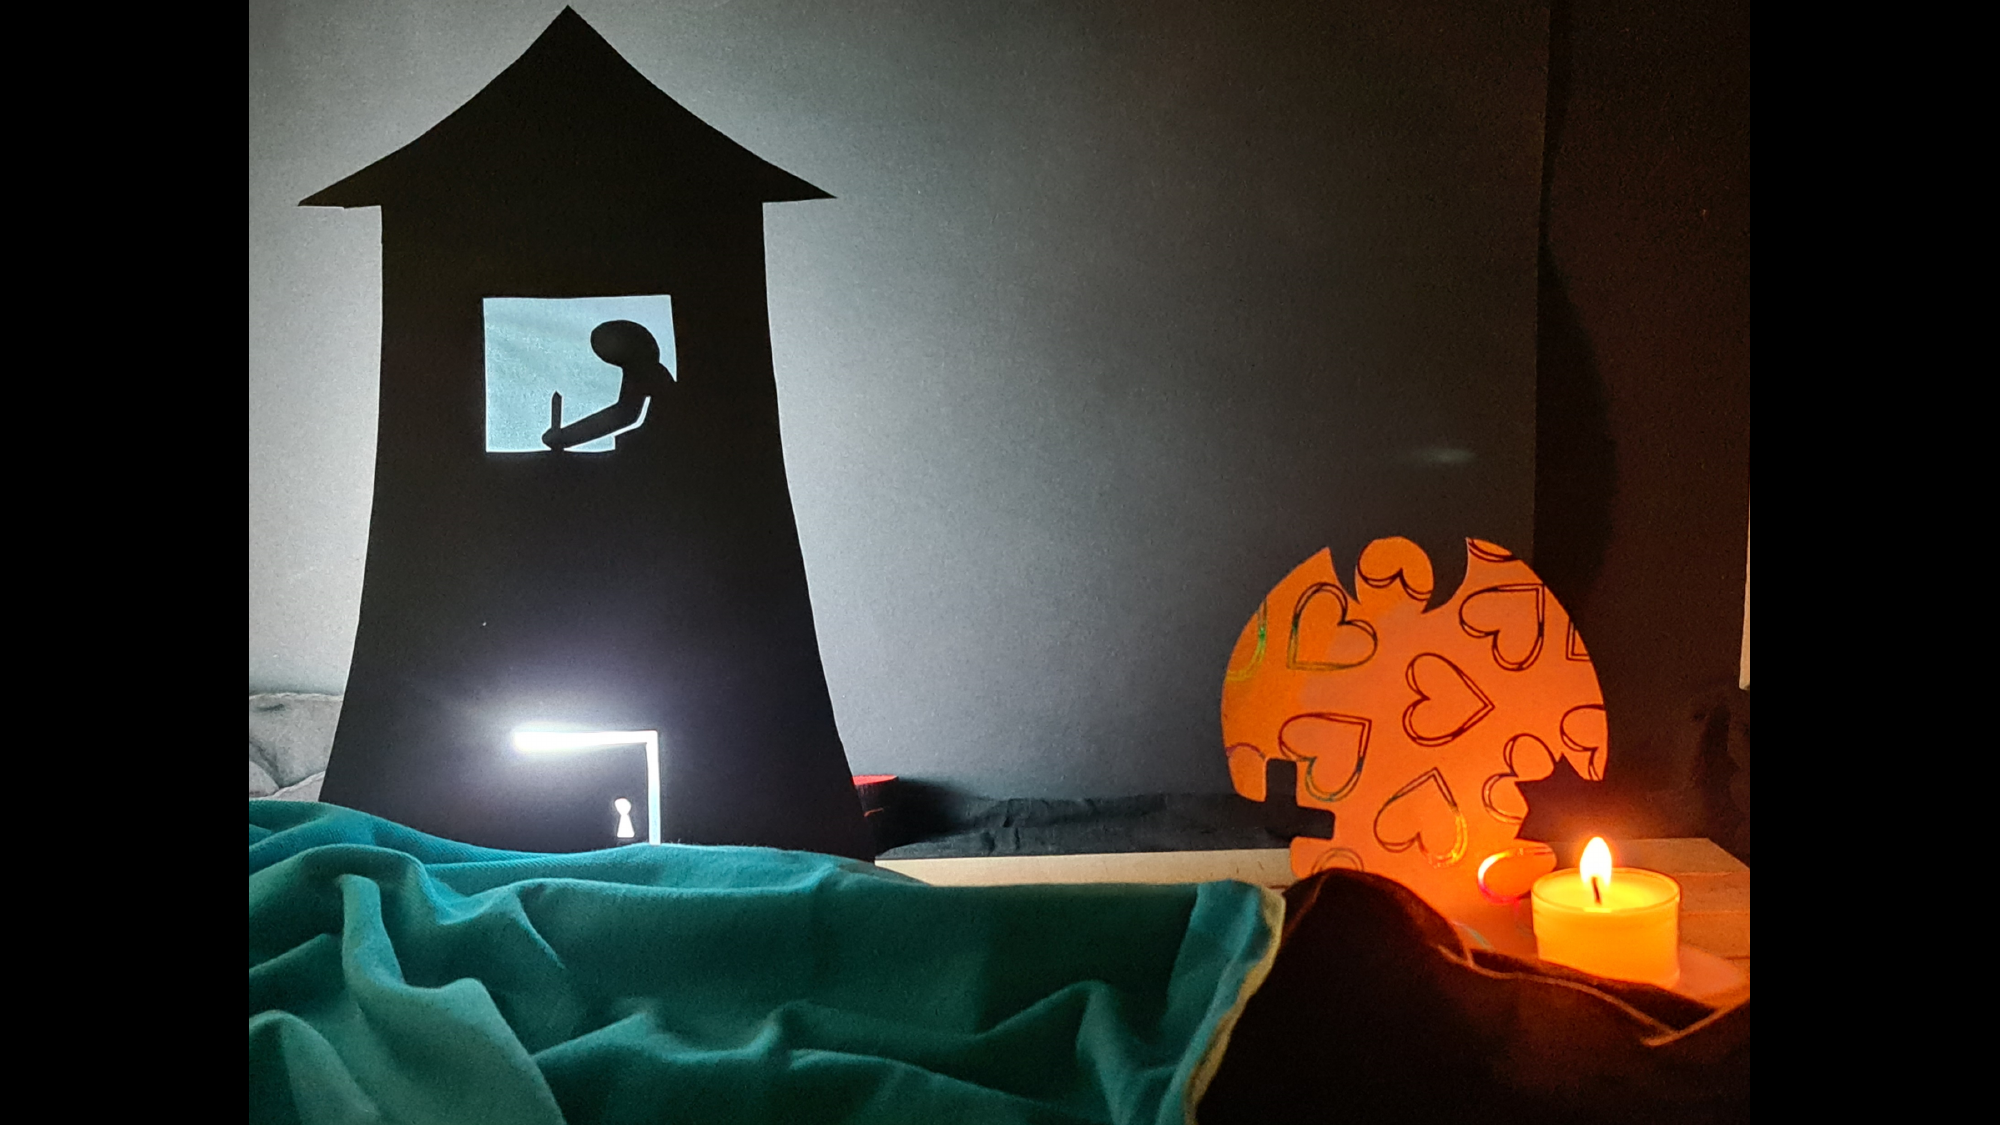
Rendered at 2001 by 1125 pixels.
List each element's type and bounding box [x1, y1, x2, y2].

picture [249, 0, 1751, 1125]
